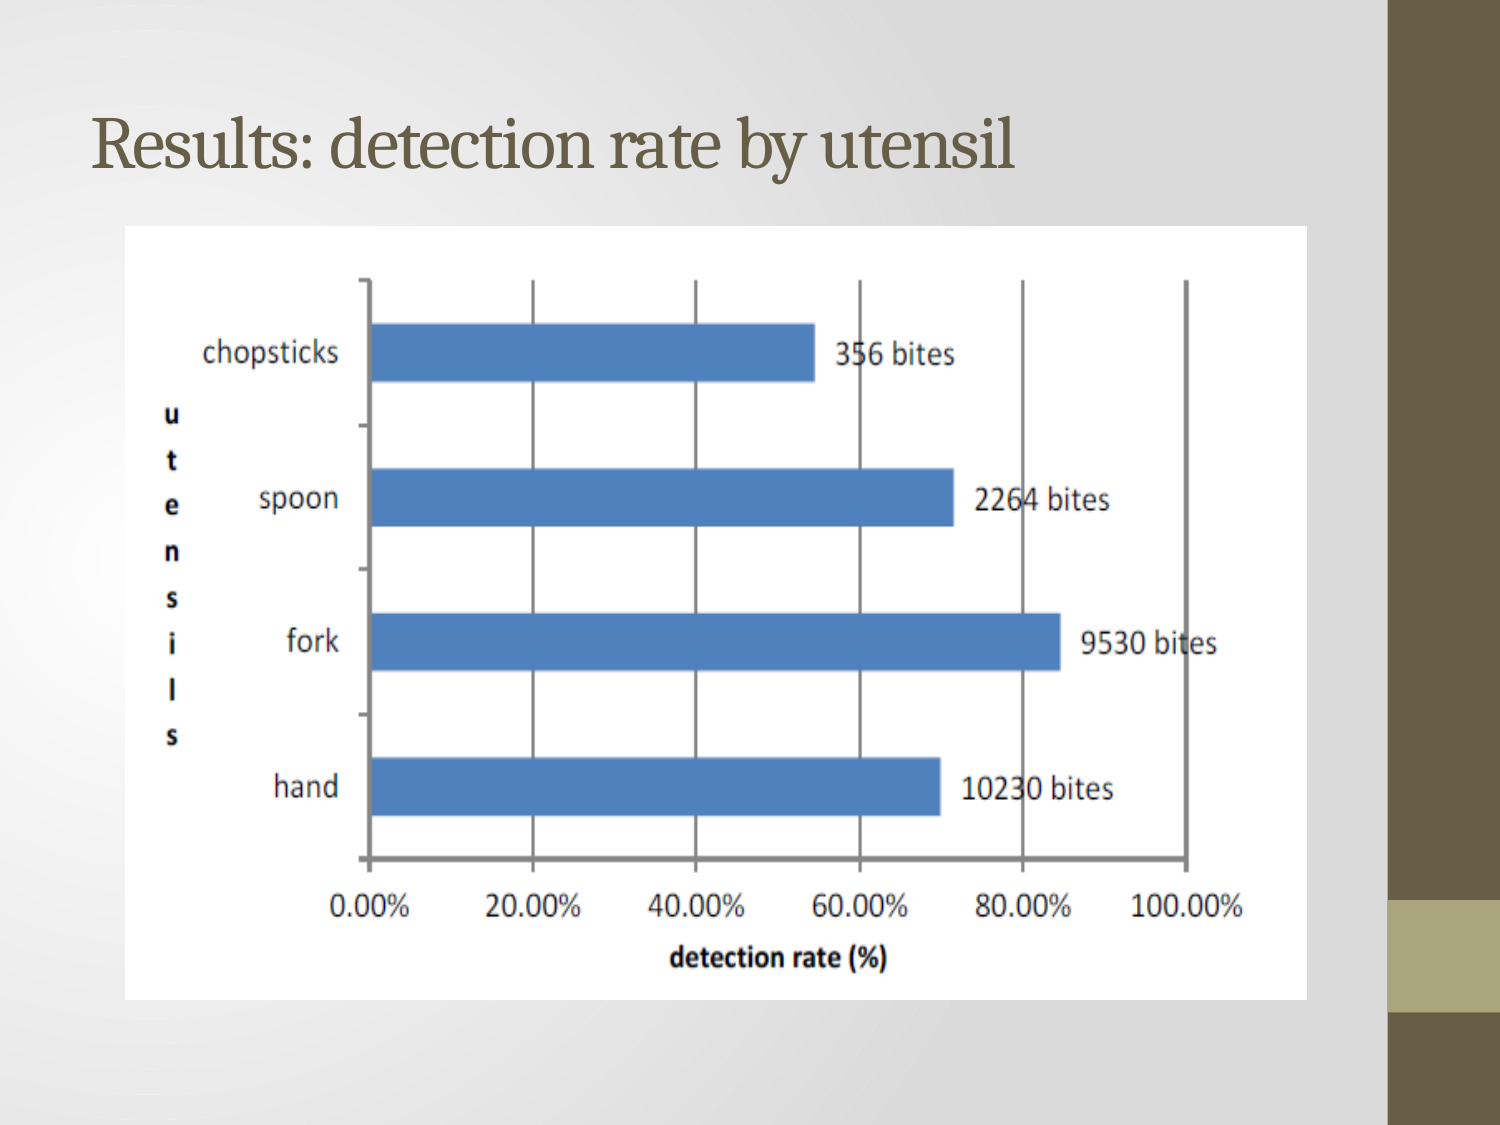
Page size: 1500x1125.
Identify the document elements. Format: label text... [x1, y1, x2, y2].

title Results: detection rate by utensil [75, 45, 1325, 233]
picture [124, 225, 1307, 1001]
